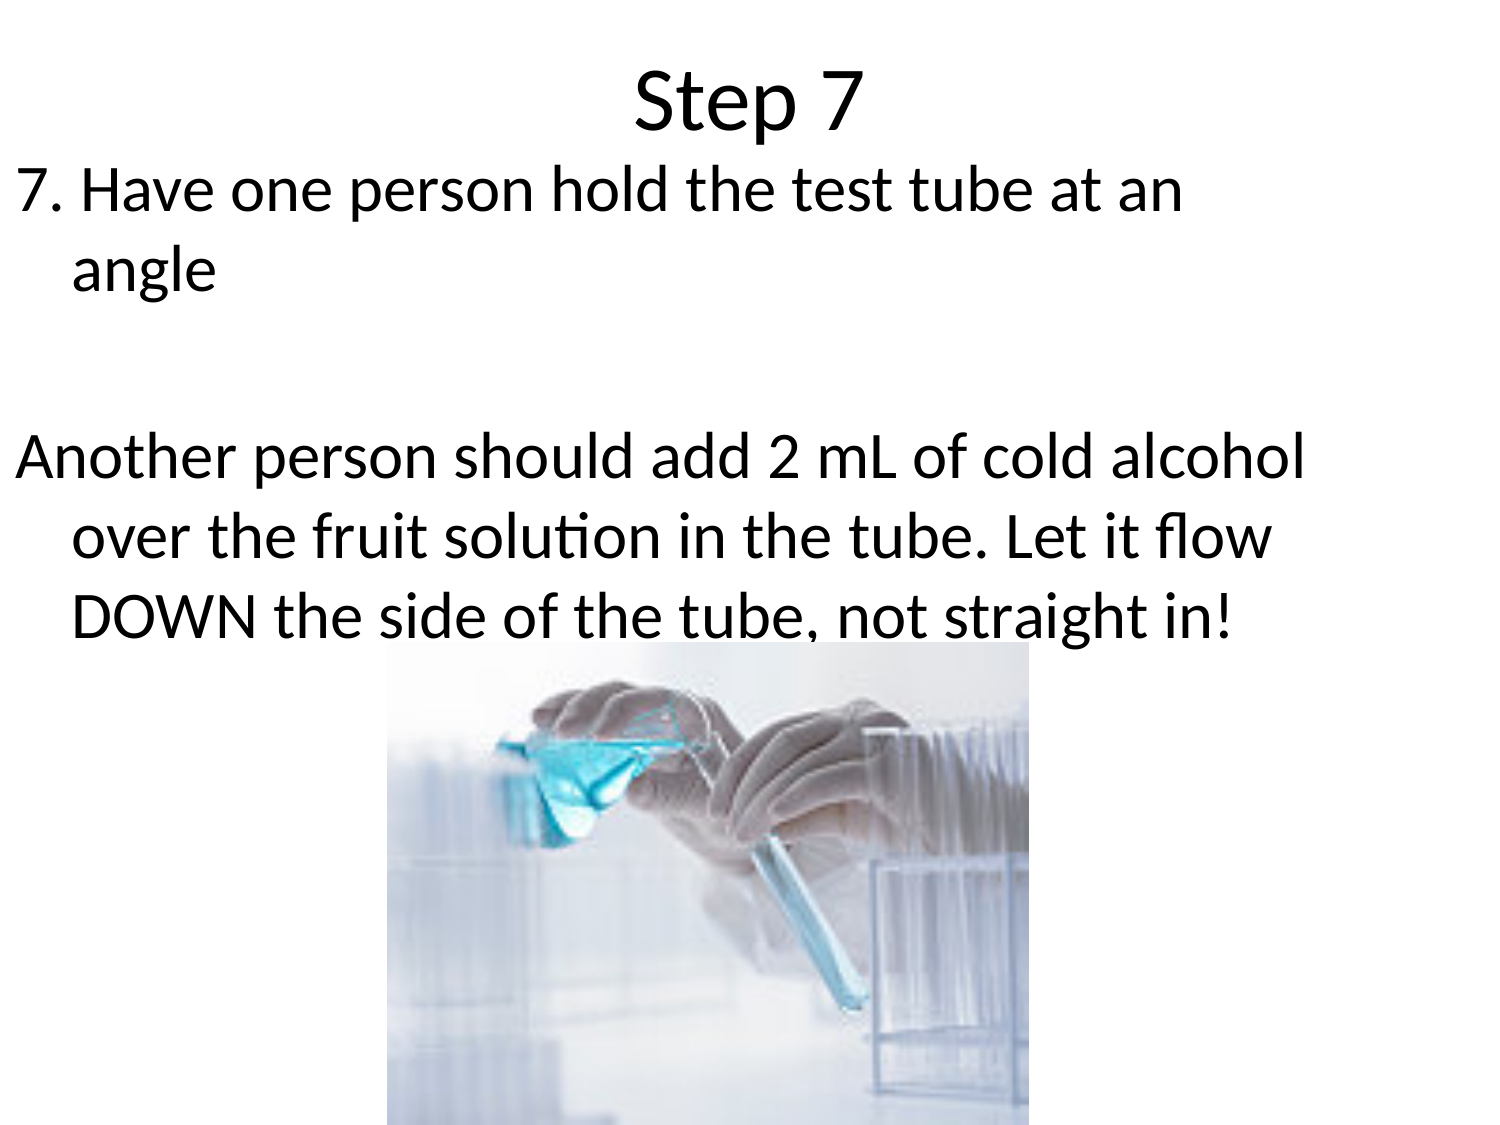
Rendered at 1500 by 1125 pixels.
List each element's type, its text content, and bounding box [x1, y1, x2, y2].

title Step 7 [75, 0, 1425, 188]
list 7. Have one person hold the test tube at an angle Another person should add 2 mL of cold alcohol over the fruit solution in the tube. Let it flow DOWN the side of the tube, not straight in! [0, 137, 1350, 880]
picture [387, 642, 1029, 1125]
